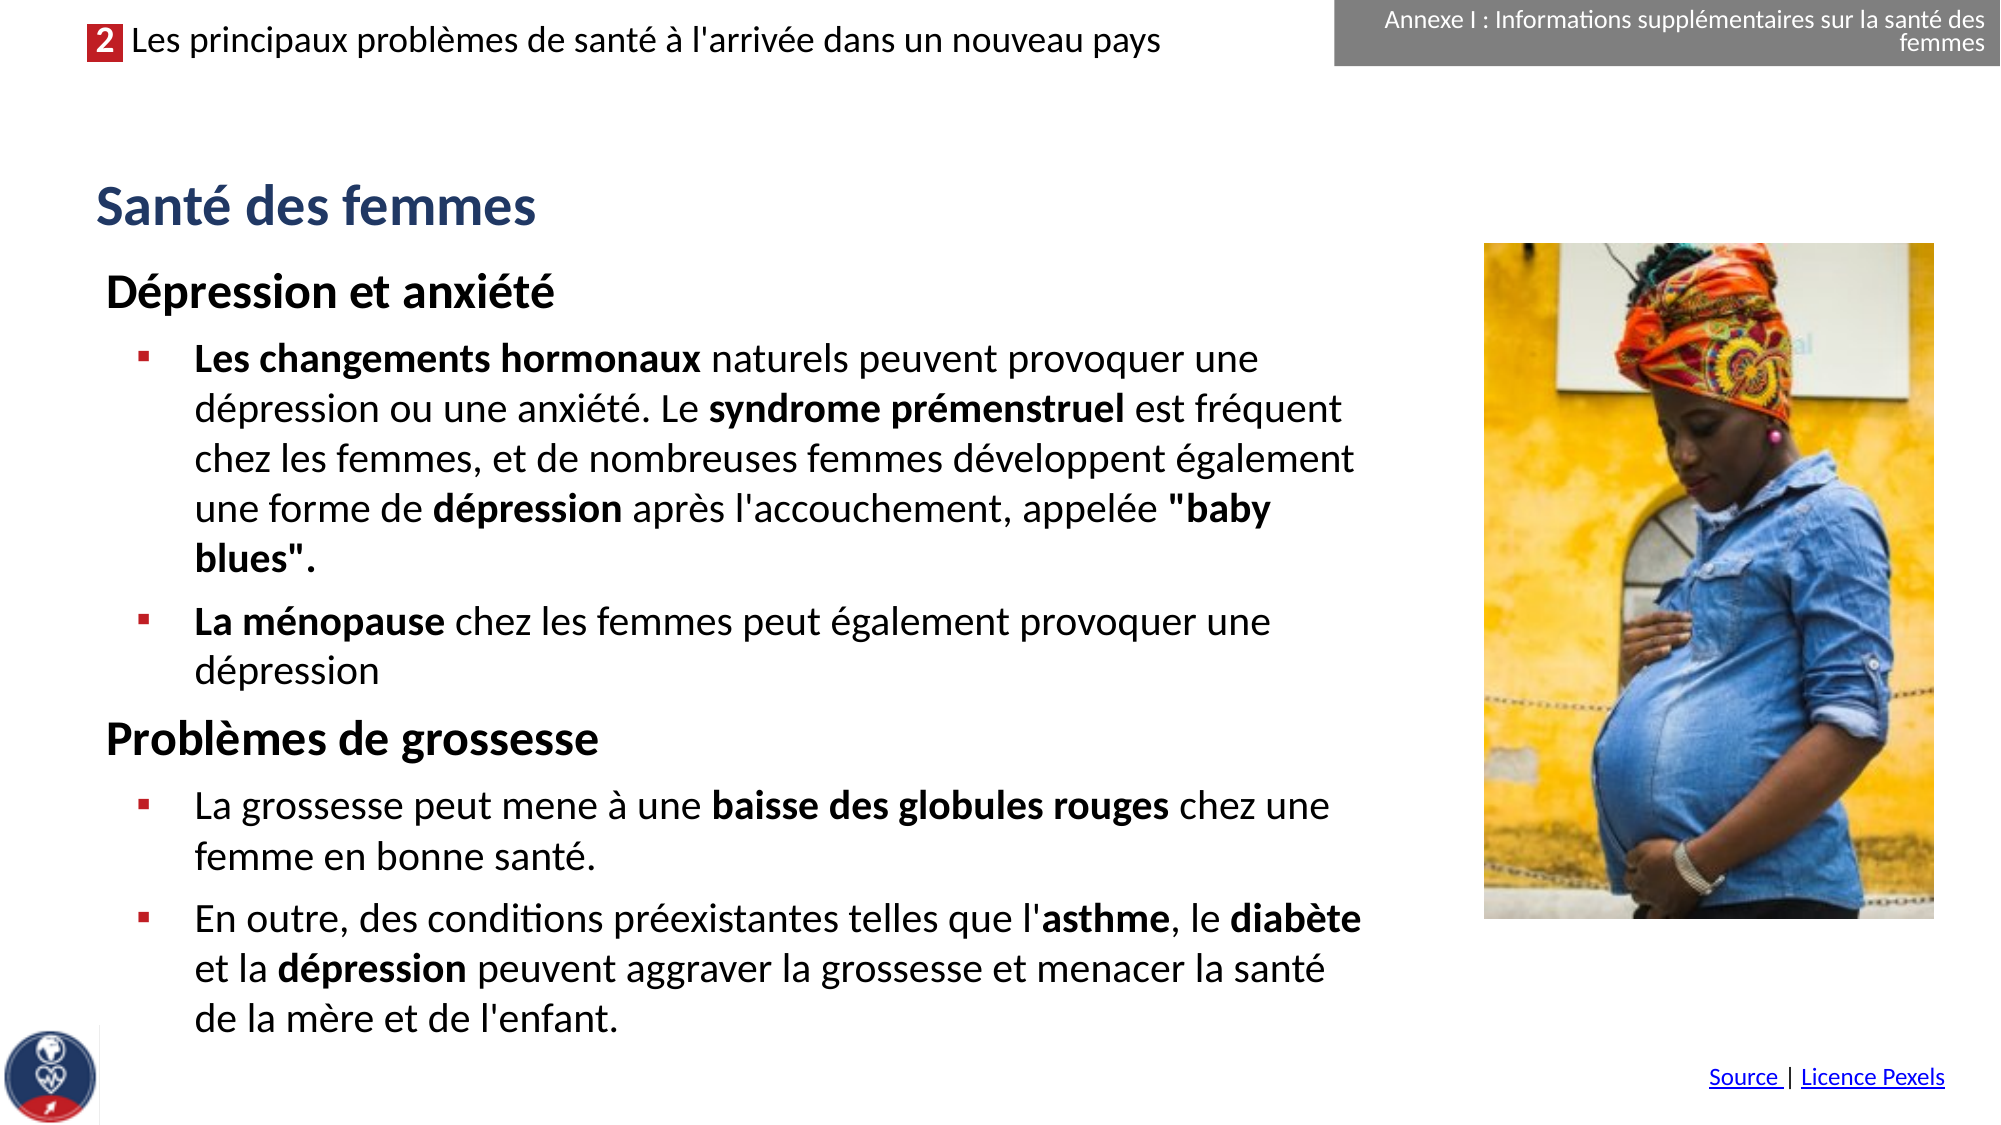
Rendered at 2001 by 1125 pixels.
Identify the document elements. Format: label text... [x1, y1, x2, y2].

picture [0, 1025, 101, 1125]
picture [1484, 242, 1934, 919]
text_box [1334, 0, 2000, 67]
title Santé des femmes [67, 159, 1933, 286]
text_box Source | Licence Pexels [1392, 1052, 1953, 1098]
text_box Dépression et anxiété Les changements hormonaux naturels peuvent provoquer une dépression ou une anxiété. Le syndrome prémenstruel est fréquent chez les femmes, et de nombreuses femmes développent également une forme de dépression après l'accouchement, appelée "baby blues". La ménopause chez les femmes peut également provoquer une dépression Problèmes de grossesse La grossesse peut mene à une baisse des globules rouges chez une femme en bonne santé. En outre, des conditions préexistantes telles que l'asthme, le diabète et la dépression peuvent aggraver la grossesse et menacer la santé de la mère et de l'enfant. [66, 243, 1385, 1056]
